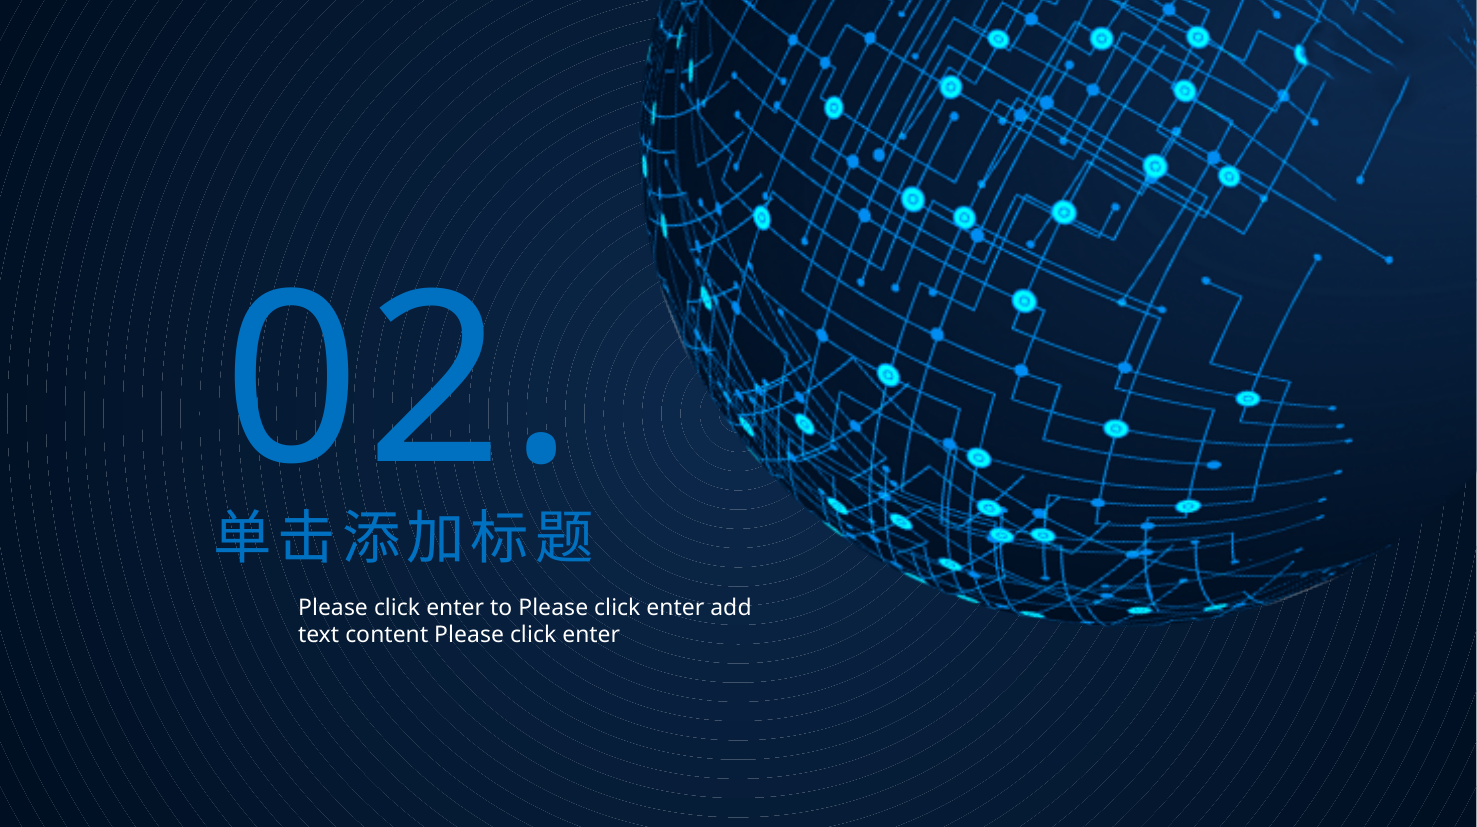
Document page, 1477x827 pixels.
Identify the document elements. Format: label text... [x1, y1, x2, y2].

text_box 单击添加标题 [198, 492, 609, 578]
picture [455, 0, 1477, 827]
text_box 02. [208, 214, 530, 517]
text_box Please click enter to Please click enter add text content Please click enter [283, 584, 768, 655]
